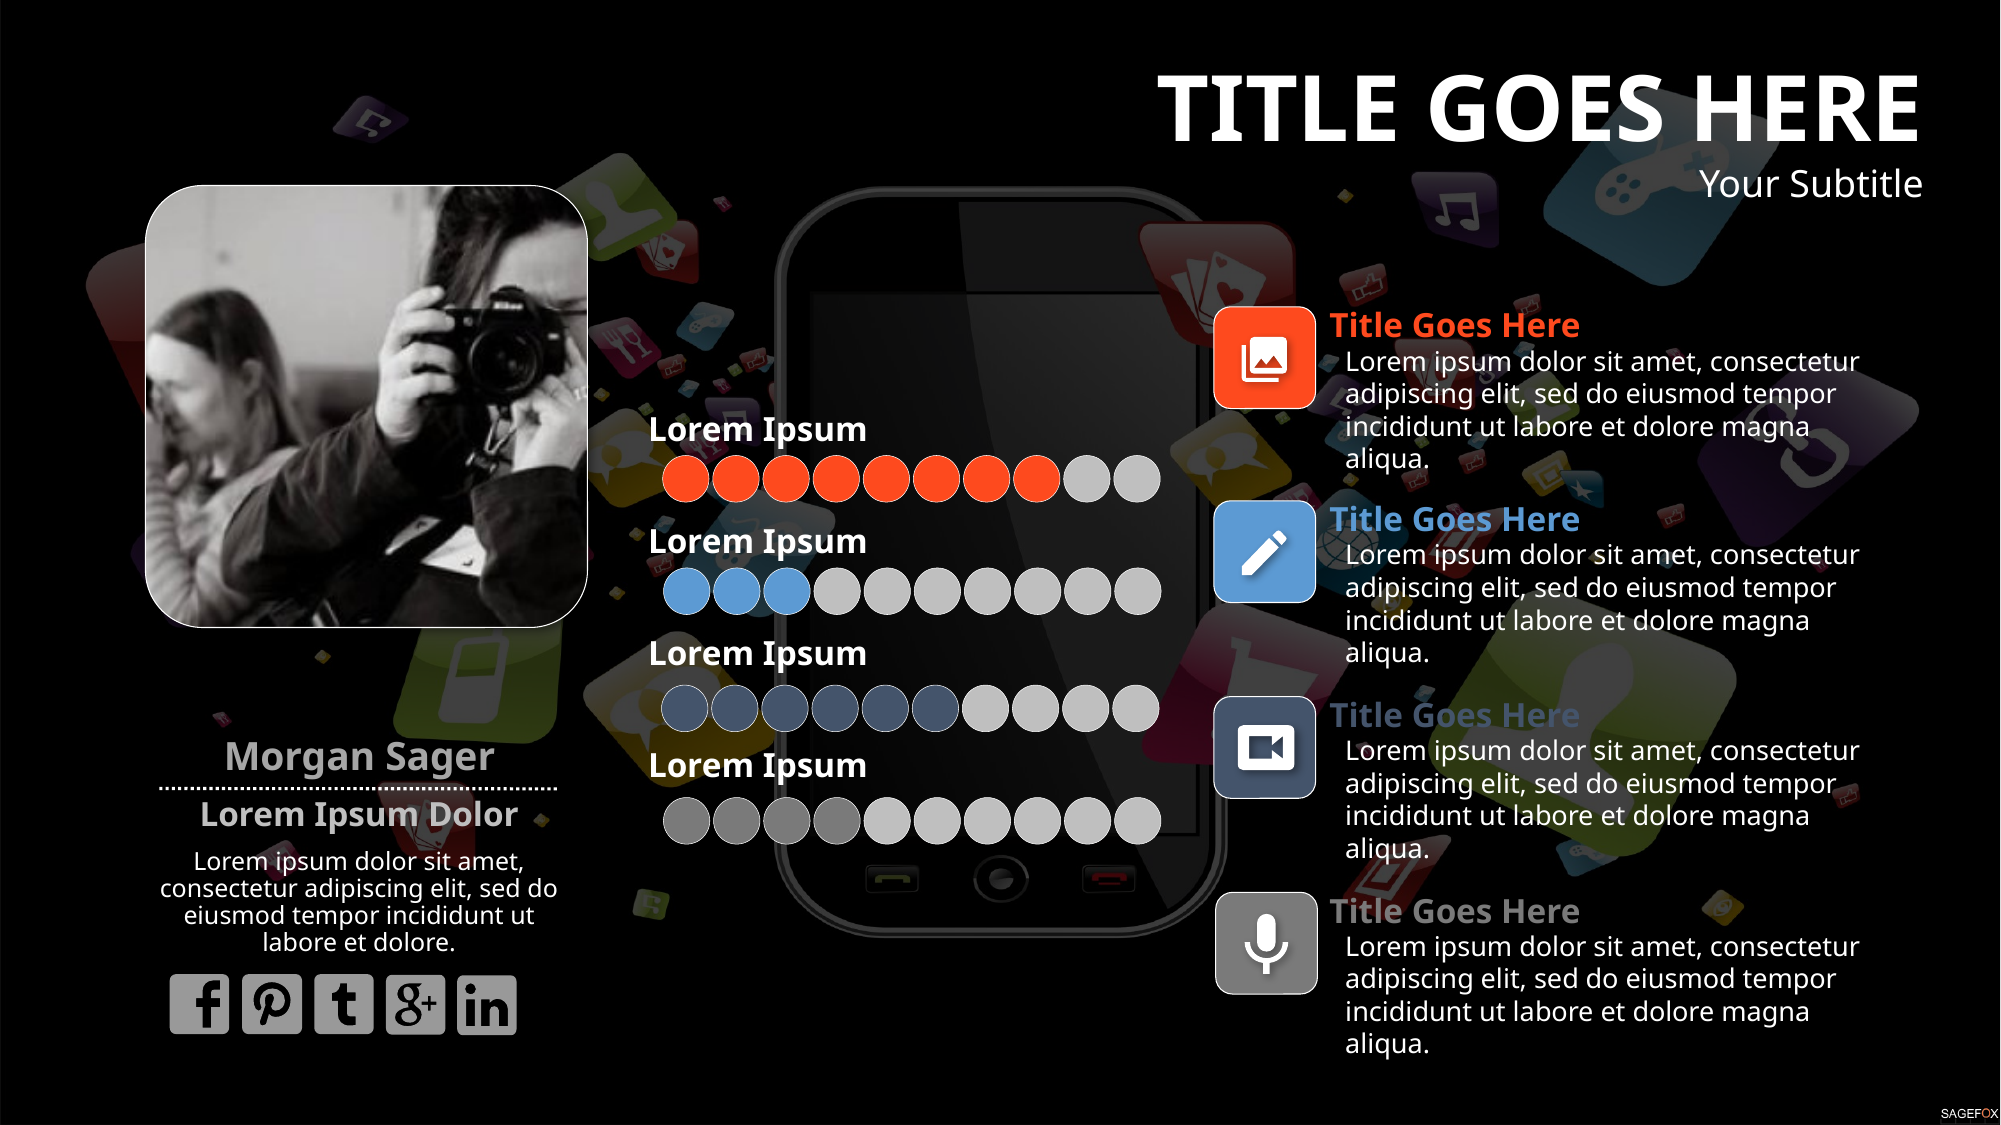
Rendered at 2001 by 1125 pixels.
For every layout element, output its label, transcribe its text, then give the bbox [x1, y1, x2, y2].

picture [0, 0, 2001, 1125]
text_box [663, 567, 1162, 615]
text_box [661, 685, 1160, 732]
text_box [1345, 693, 1875, 833]
text_box Lorem Ipsum [633, 512, 883, 568]
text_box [1213, 500, 1316, 603]
text_box Lorem Ipsum [633, 736, 883, 792]
text_box Lorem Ipsum [633, 624, 883, 680]
text_box Lorem Ipsum [633, 401, 883, 456]
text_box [1345, 498, 1875, 637]
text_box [1213, 696, 1316, 799]
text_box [169, 974, 517, 1036]
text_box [663, 797, 1161, 845]
text_box TITLE GOES HERE Your Subtitle [1035, 42, 1939, 212]
list Morgan Sager [184, 736, 535, 779]
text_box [1345, 889, 1875, 1028]
list Lorem ipsum dolor sit amet, consectetur adipiscing elit, sed do eiusmod tempor incididunt ut labore et dolore. [159, 848, 560, 962]
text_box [1213, 306, 1316, 409]
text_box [662, 455, 1161, 503]
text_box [1345, 304, 1875, 443]
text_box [1215, 892, 1318, 995]
list Lorem Ipsum Dolor [184, 794, 535, 837]
